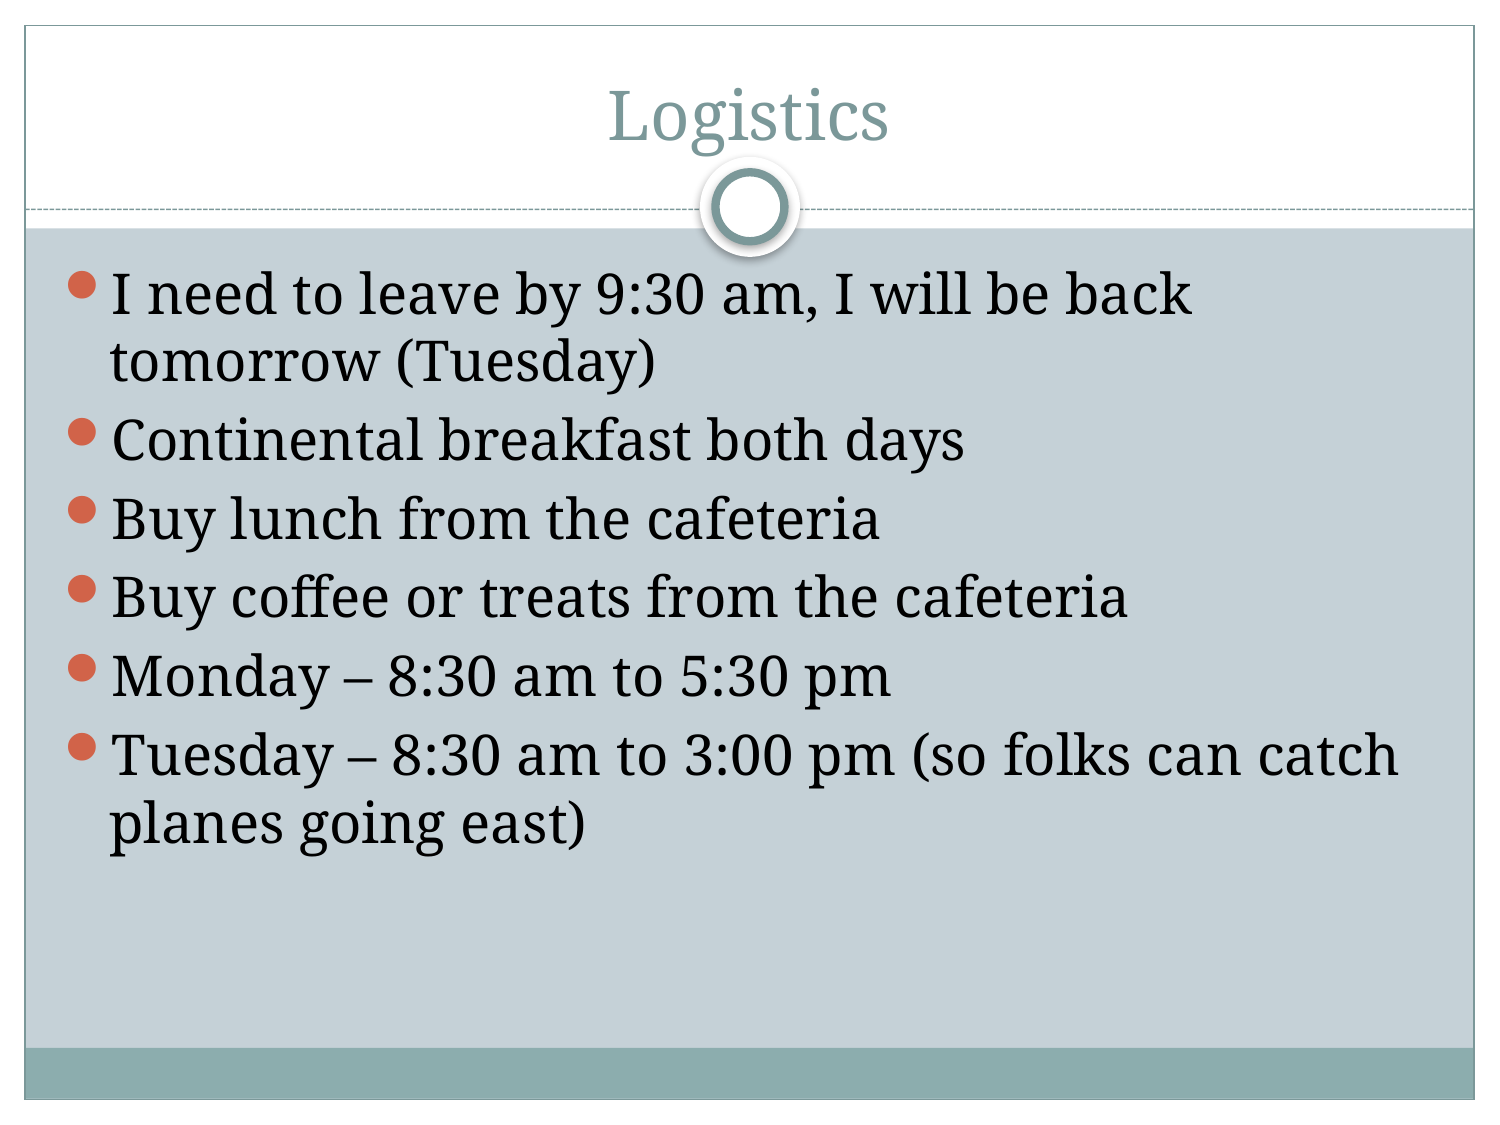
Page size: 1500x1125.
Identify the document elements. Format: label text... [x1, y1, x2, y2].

list I need to leave by 9:30 am, I will be back tomorrow (Tuesday) Continental breakfast both days Buy lunch from the cafeteria Buy coffee or treats from the cafeteria Monday – 8:30 am to 5:30 pm Tuesday – 8:30 am to 3:00 pm (so folks can catch planes going east) [49, 250, 1445, 1001]
title Logistics [49, 37, 1450, 162]
